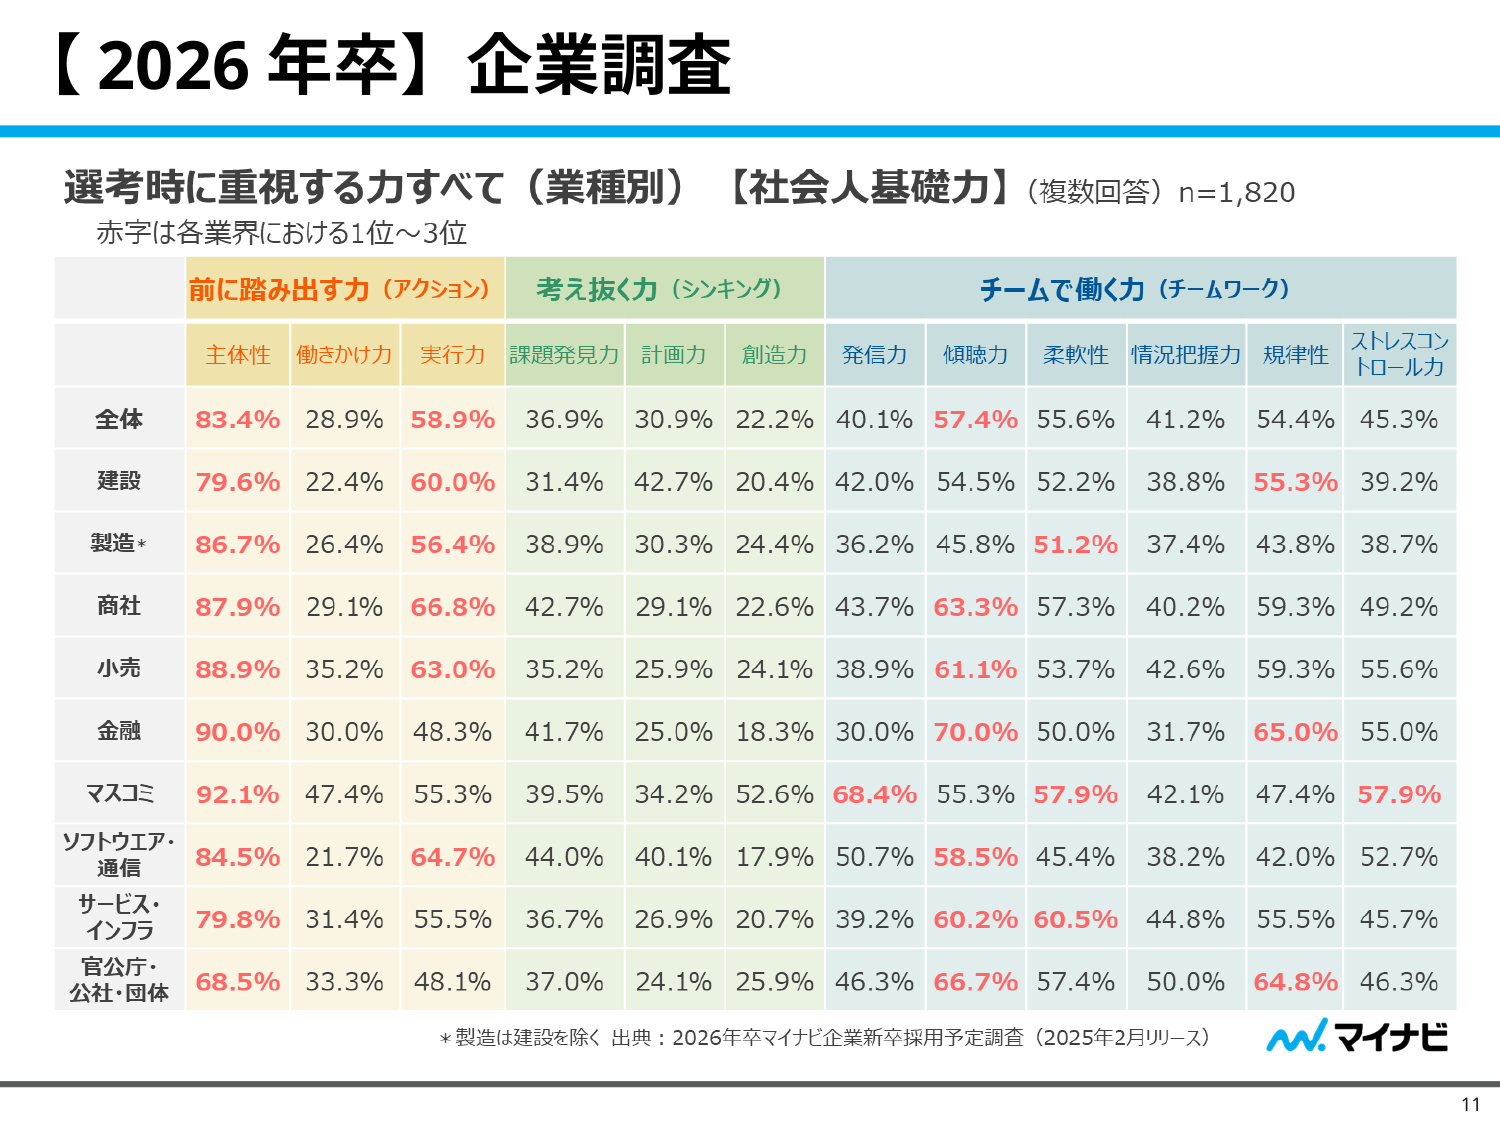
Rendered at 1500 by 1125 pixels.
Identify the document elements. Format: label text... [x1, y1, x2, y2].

slide_number 11 [1336, 1090, 1498, 1122]
picture [39, 149, 1461, 1065]
title 【2026年卒】企業調査 [0, 0, 1022, 126]
